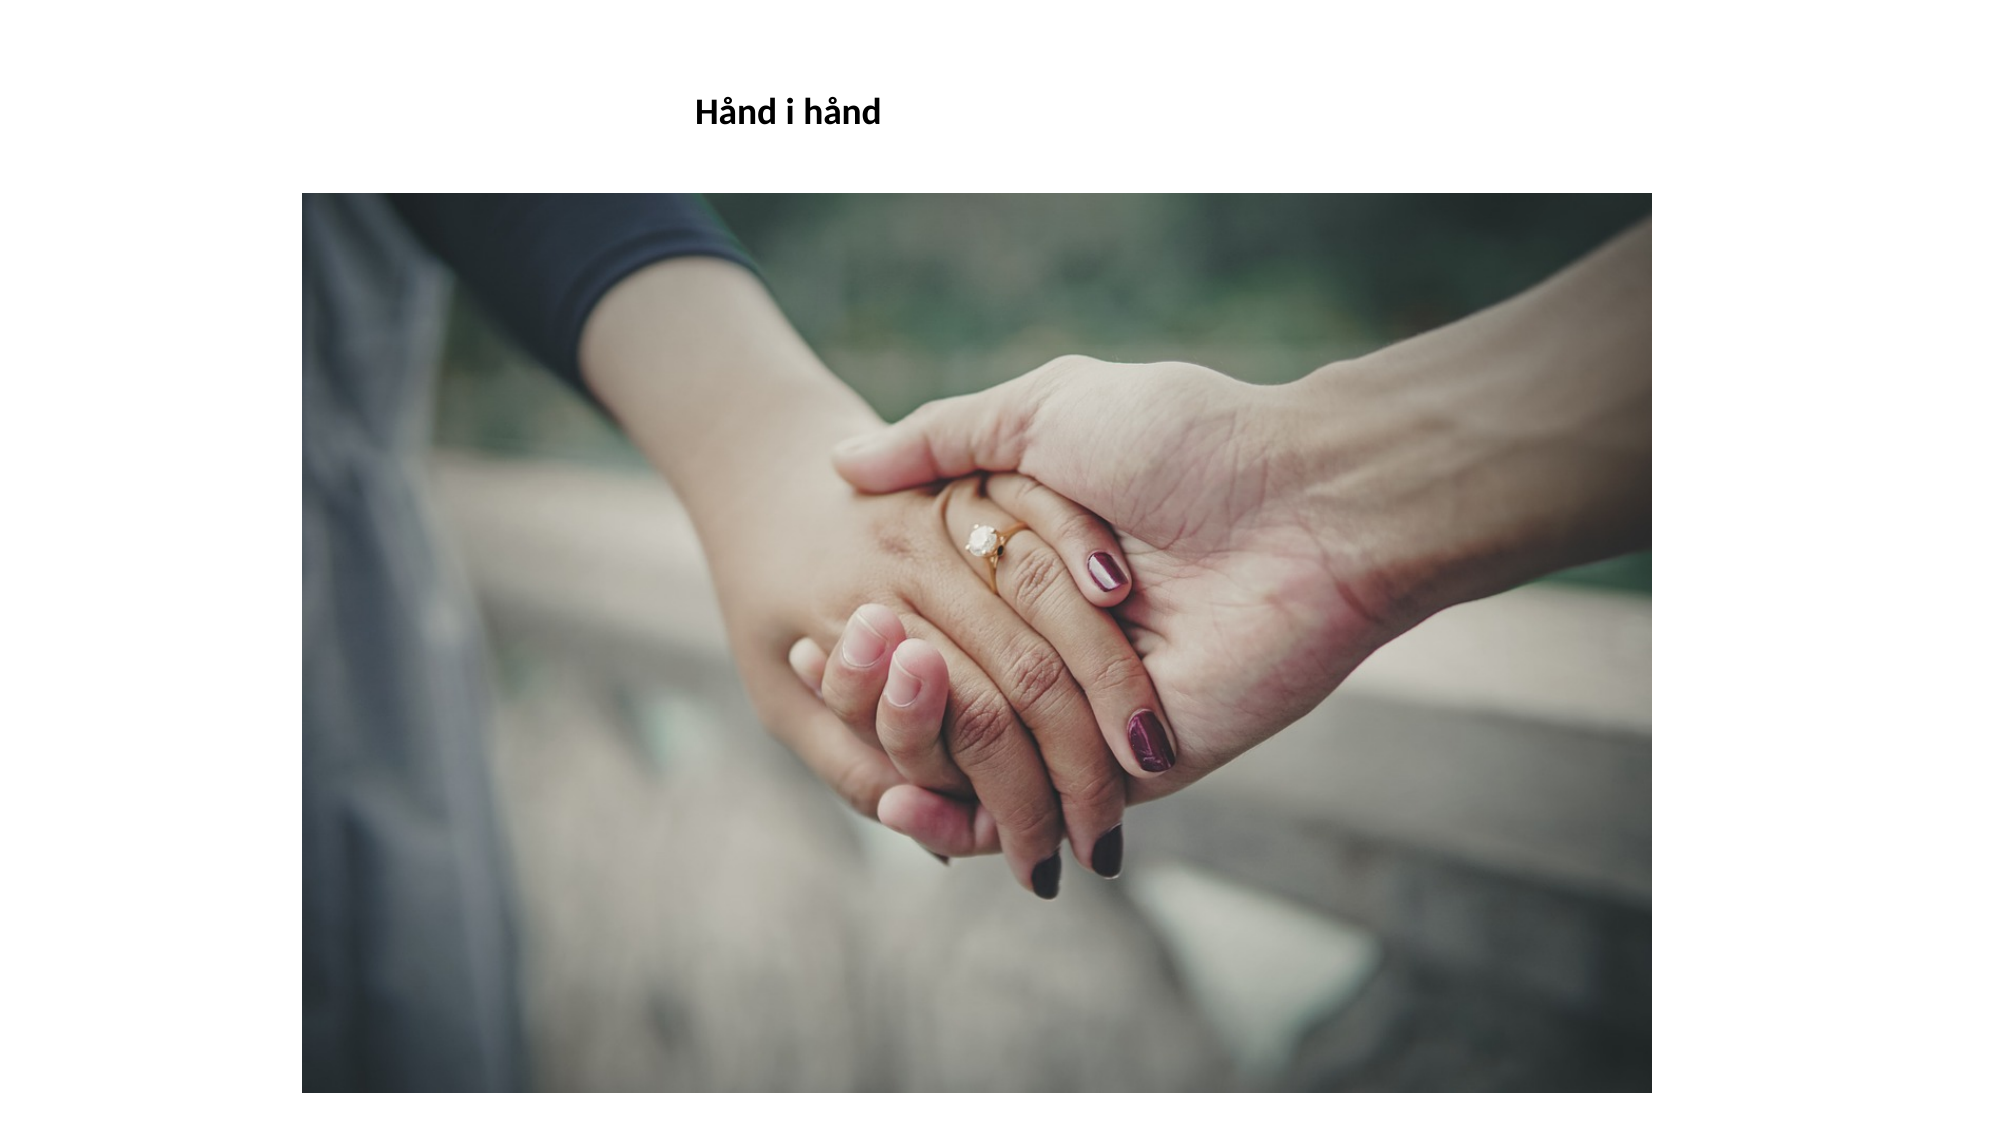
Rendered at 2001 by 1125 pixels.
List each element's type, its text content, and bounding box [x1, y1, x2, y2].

text_box Hånd i hånd [680, 79, 897, 140]
picture [302, 193, 1652, 1093]
